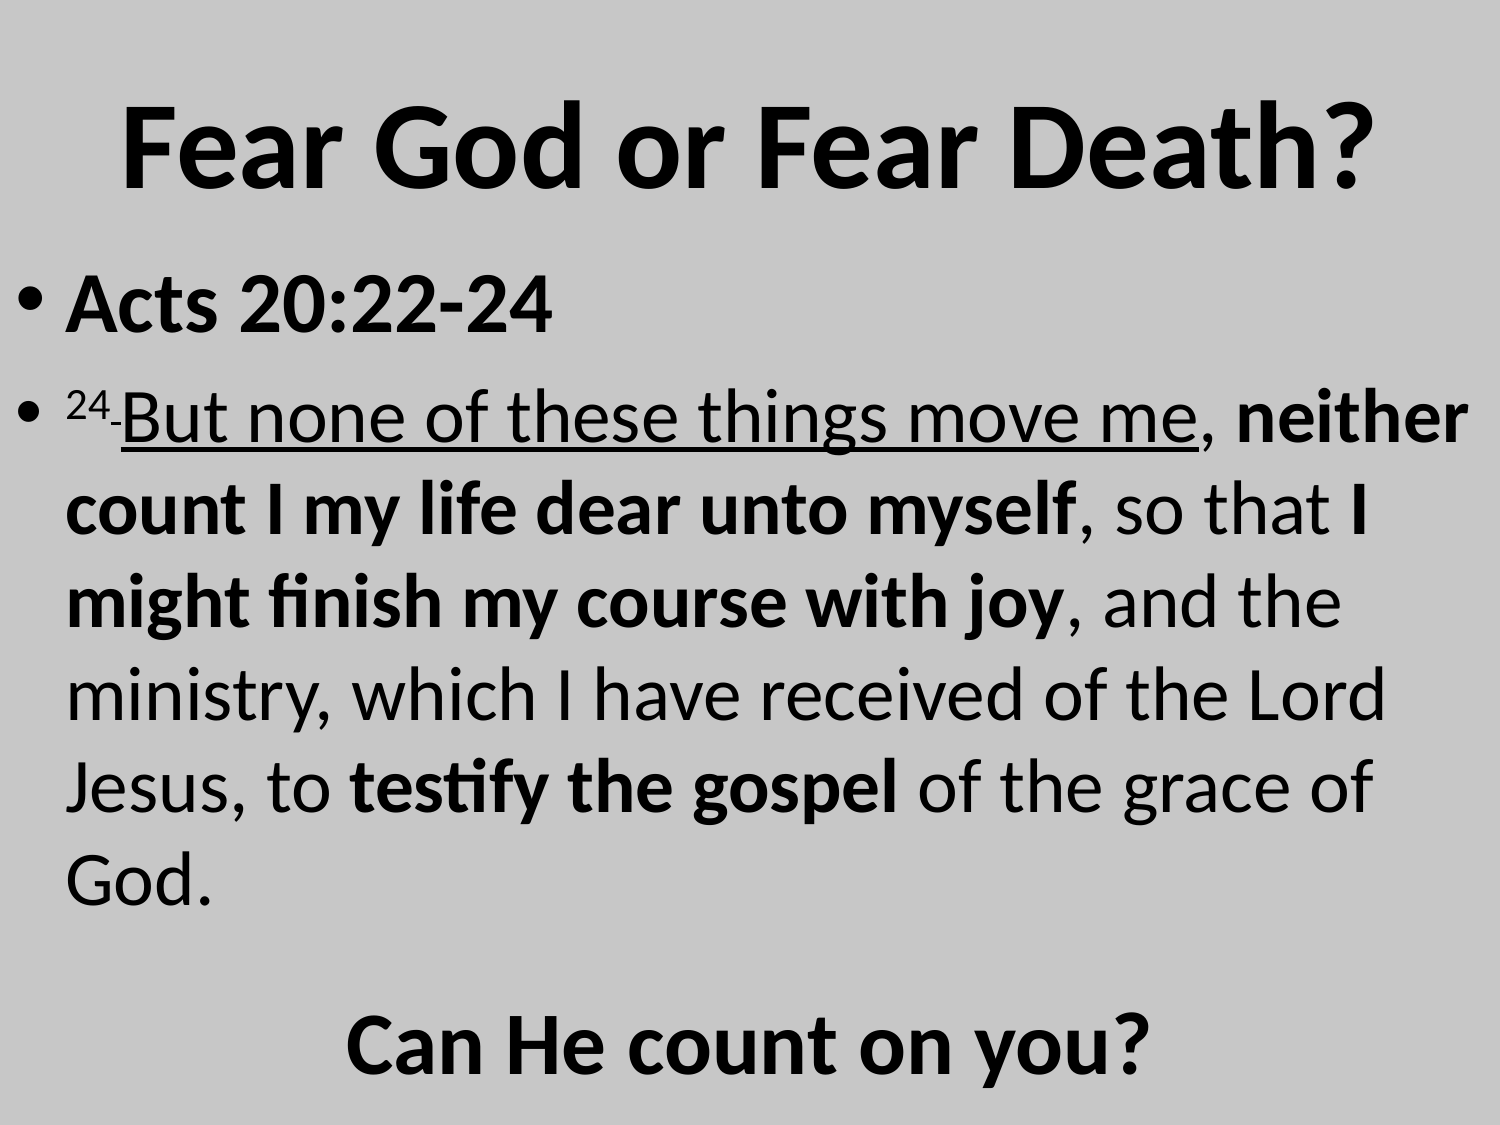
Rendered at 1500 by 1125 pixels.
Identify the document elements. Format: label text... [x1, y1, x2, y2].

list Acts 20:22-24 24 But none of these things move me, neither count I my life dear unto myself, so that I might finish my course with joy, and the ministry, which I have received of the Lord Jesus, to testify the gospel of the grace of God. Can He count on you? [0, 237, 1500, 1125]
title Fear God or Fear Death? [75, 45, 1425, 233]
